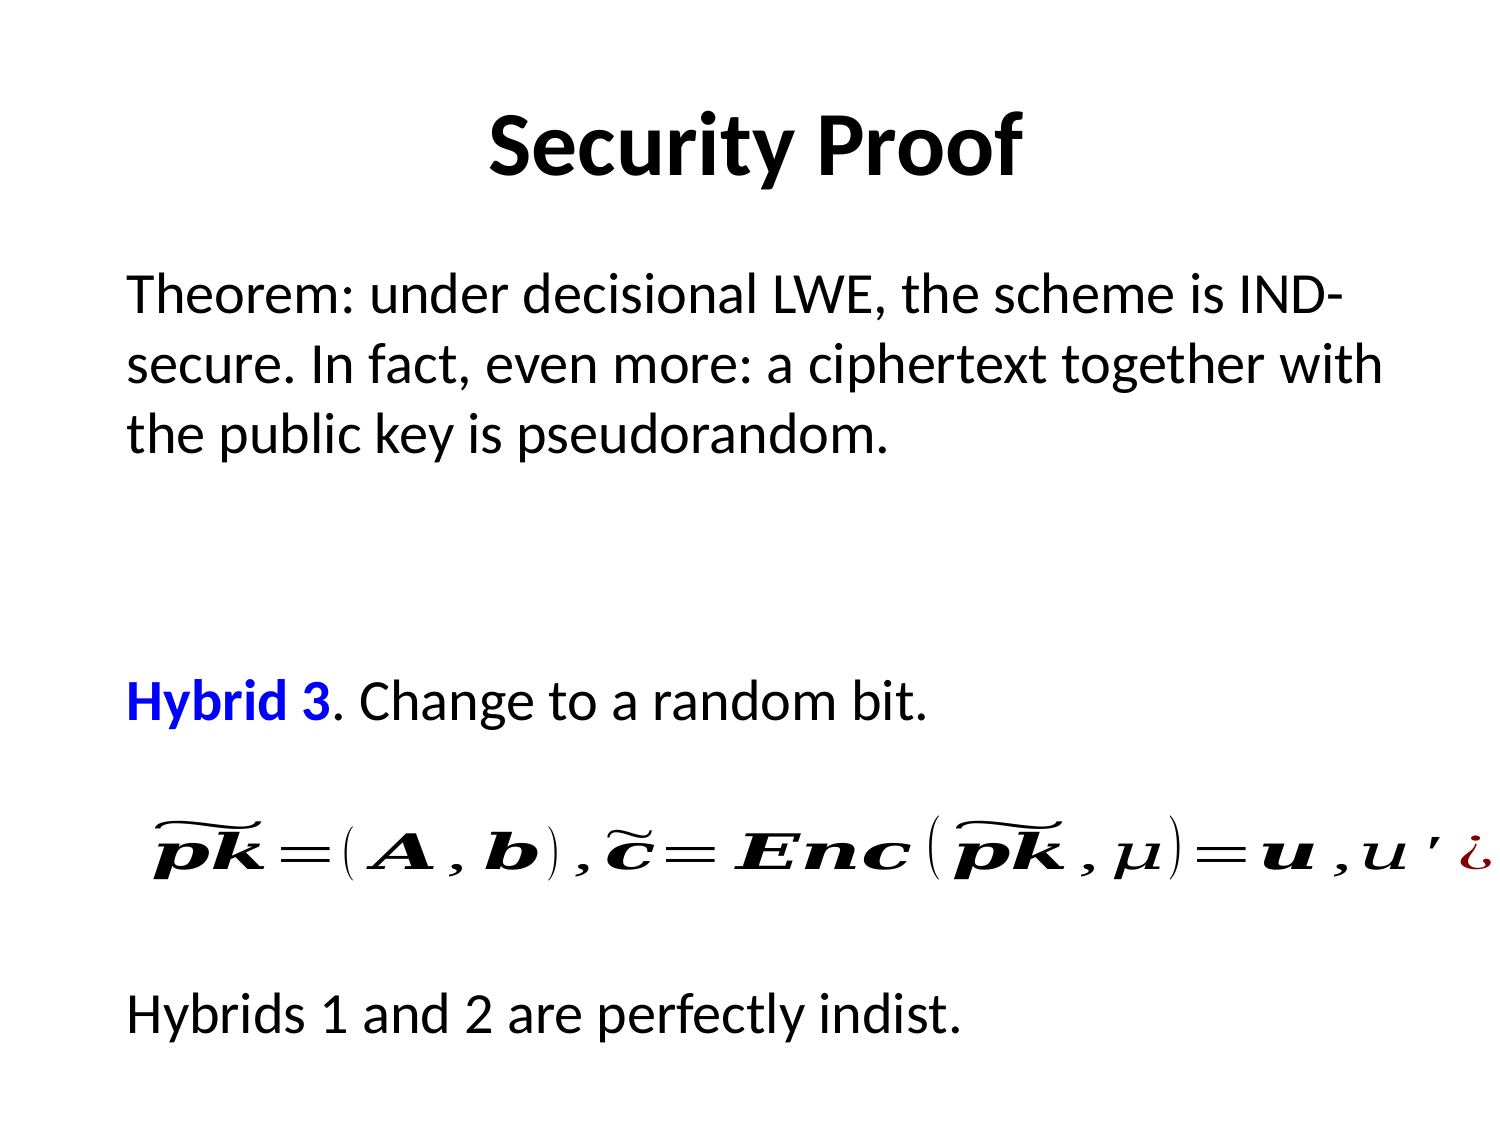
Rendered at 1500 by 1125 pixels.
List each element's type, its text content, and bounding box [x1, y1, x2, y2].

title Security Proof [12, 45, 1500, 233]
text_box Theorem: under decisional LWE, the scheme is IND-secure. In fact, even more: a ciphertext together with the public key is pseudorandom. [112, 229, 1418, 492]
text_box Hybrids 1 and 2 are perfectly indist. [112, 943, 1418, 1077]
